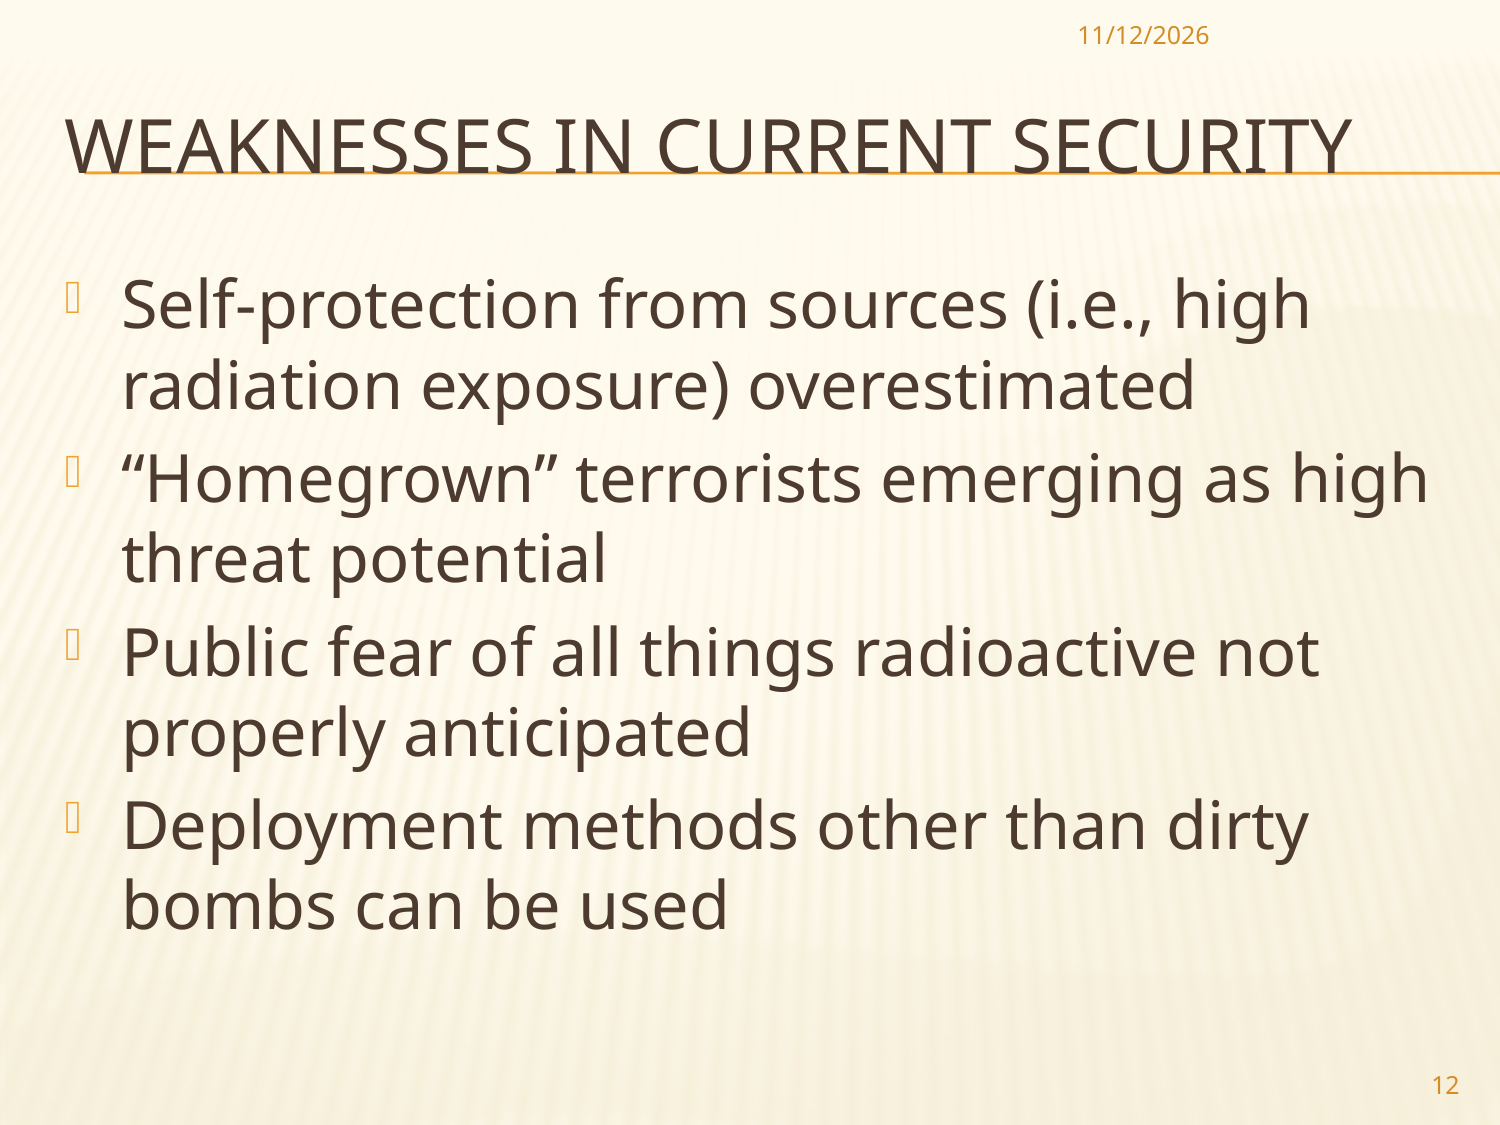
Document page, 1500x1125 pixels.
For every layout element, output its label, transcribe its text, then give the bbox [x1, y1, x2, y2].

slide_number 12 [1350, 1061, 1475, 1103]
list Self-protection from sources (i.e., high radiation exposure) overestimated “Homegrown” terrorists emerging as high threat potential Public fear of all things radioactive not properly anticipated Deployment methods other than dirty bombs can be used [50, 254, 1475, 998]
title Weaknesses in Current Security [50, 75, 1475, 213]
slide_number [1062, 12, 1475, 60]
